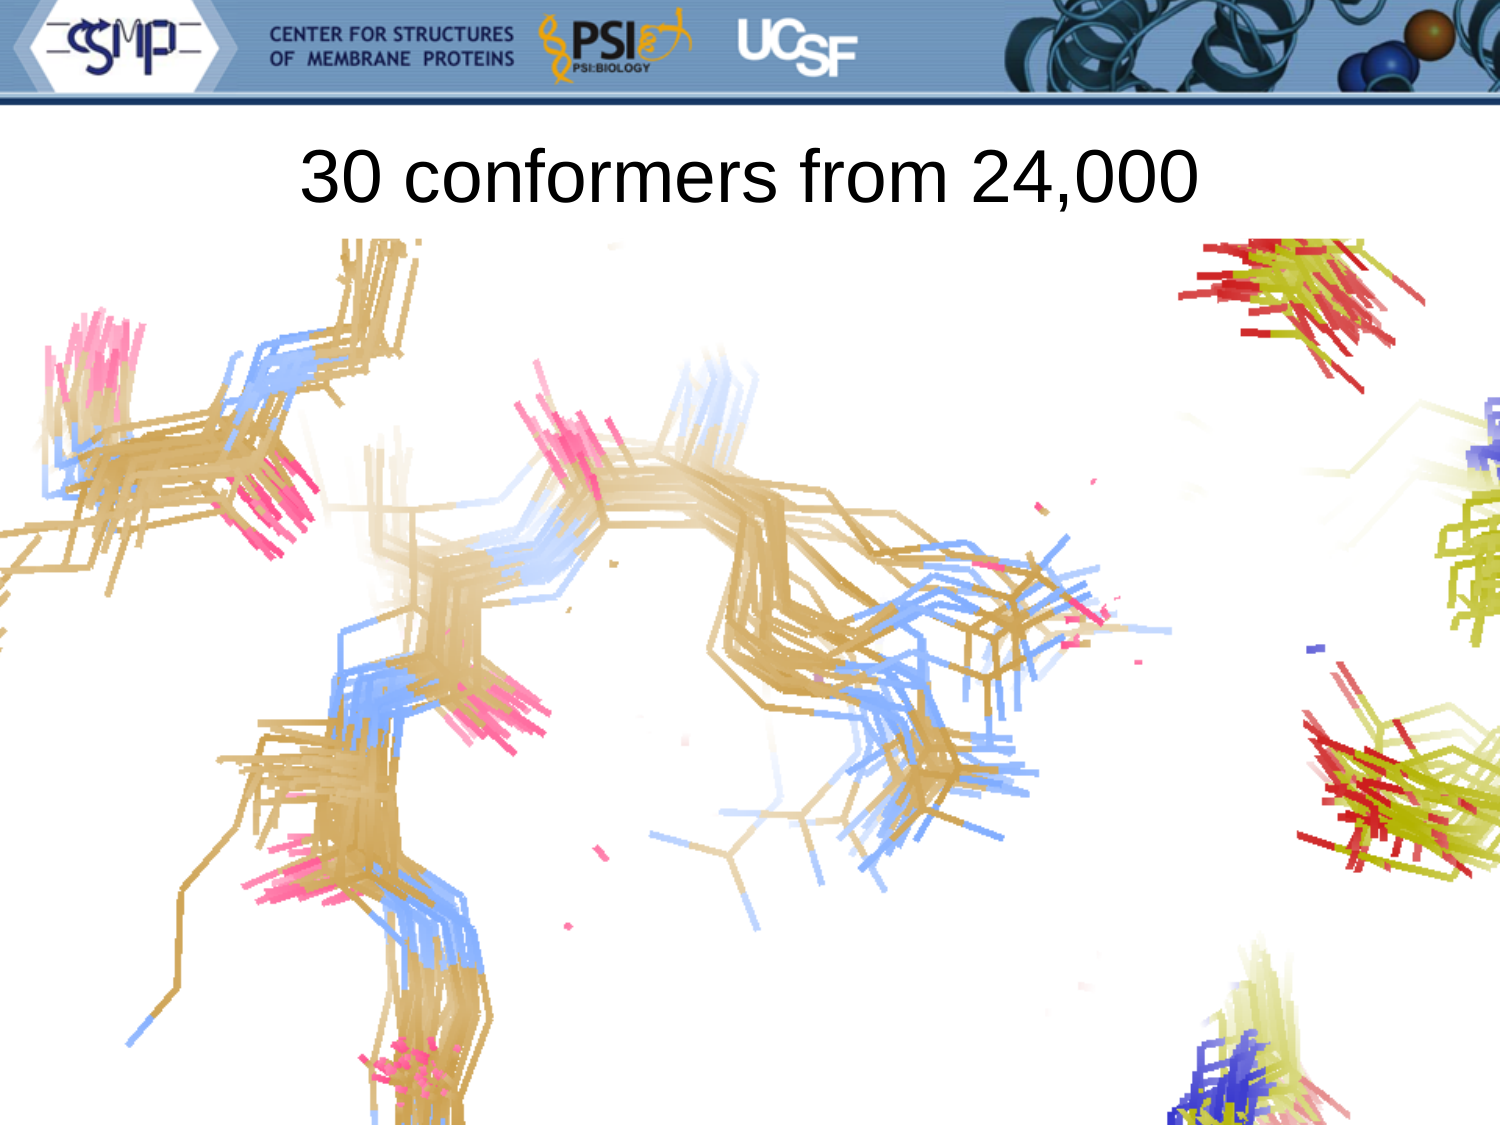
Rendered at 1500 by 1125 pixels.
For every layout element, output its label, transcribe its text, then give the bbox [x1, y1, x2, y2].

title 30 conformers from 24,000 [0, 115, 1500, 163]
picture [0, 163, 1500, 1125]
picture [0, 0, 1500, 107]
